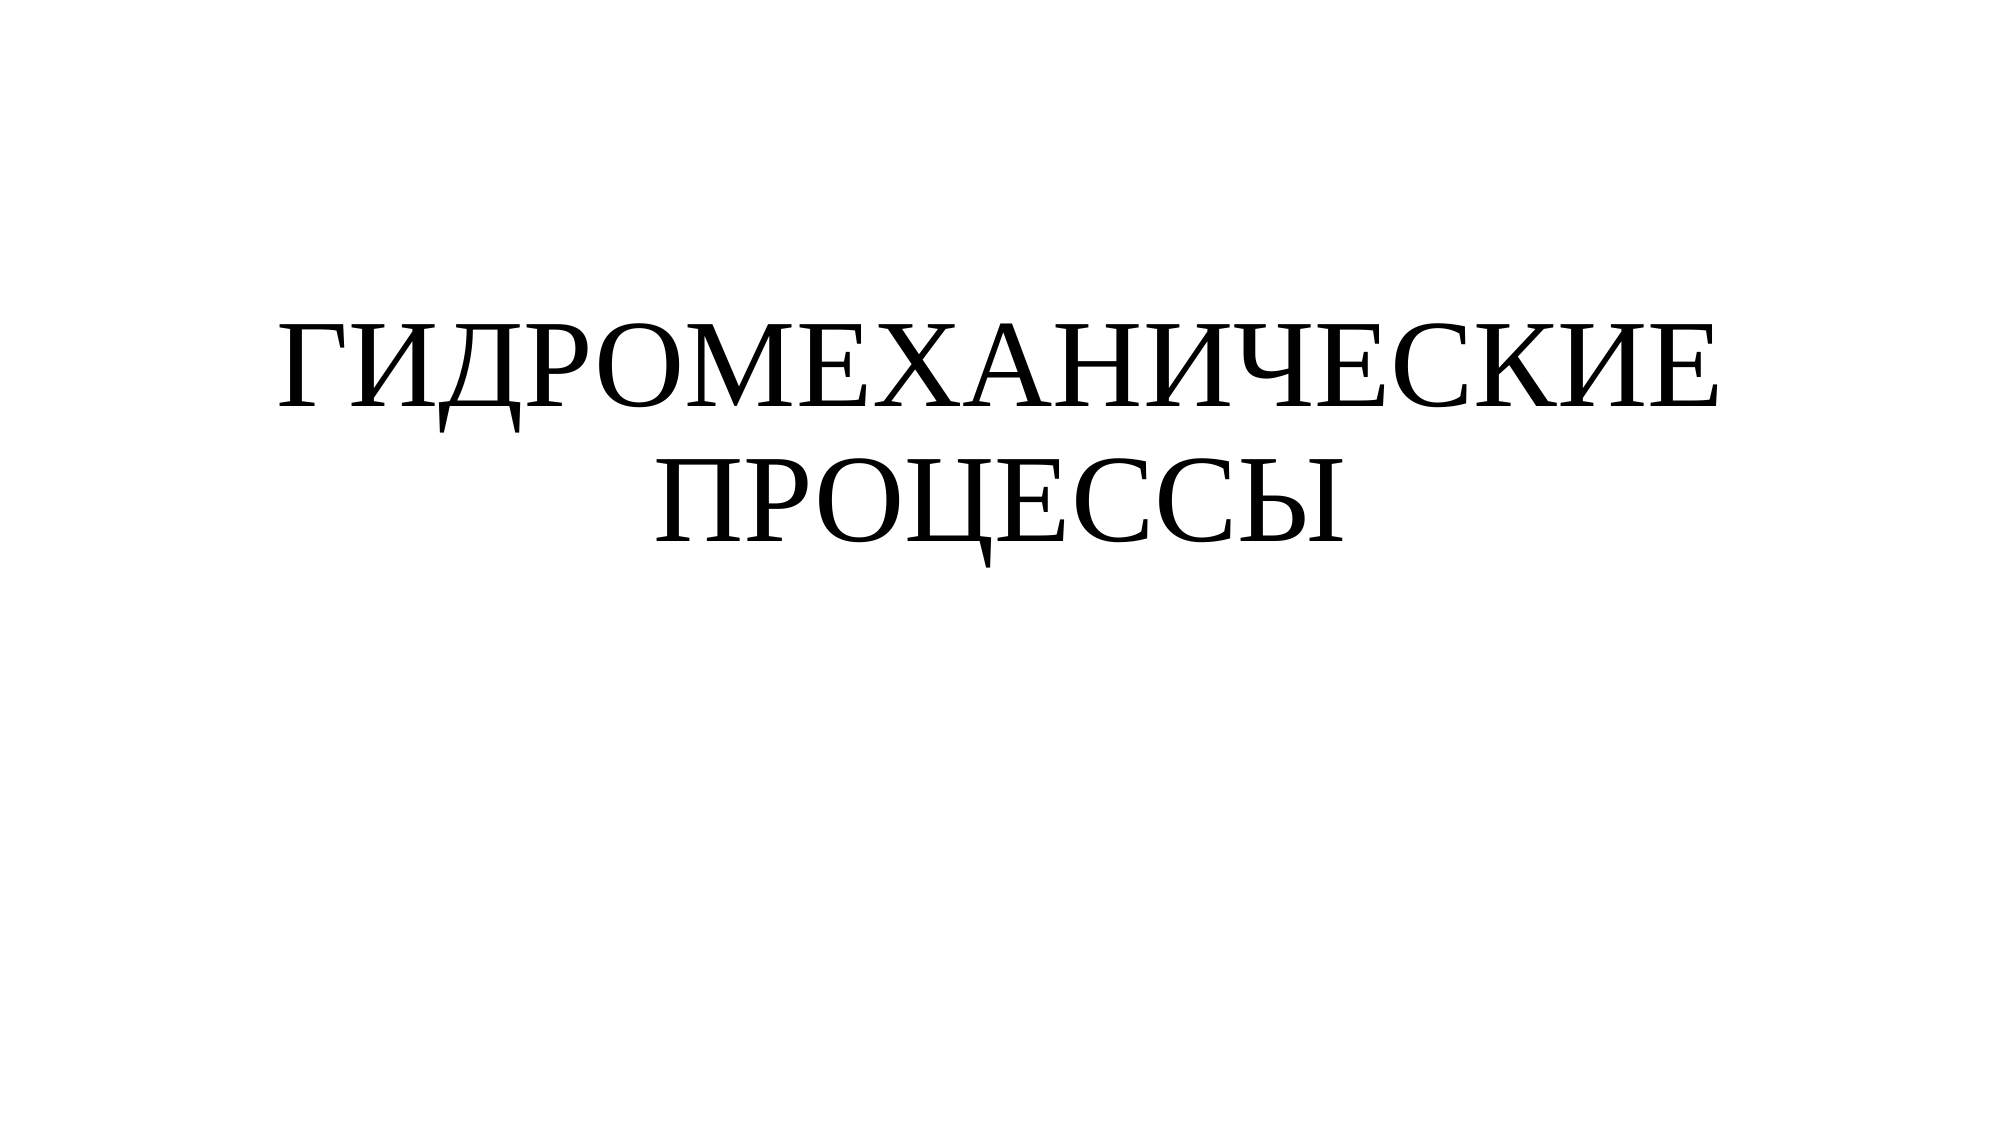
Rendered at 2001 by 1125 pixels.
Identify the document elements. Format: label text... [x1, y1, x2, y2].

title ГИДРОМЕХАНИЧЕСКИЕ ПРОЦЕССЫ [249, 184, 1750, 576]
